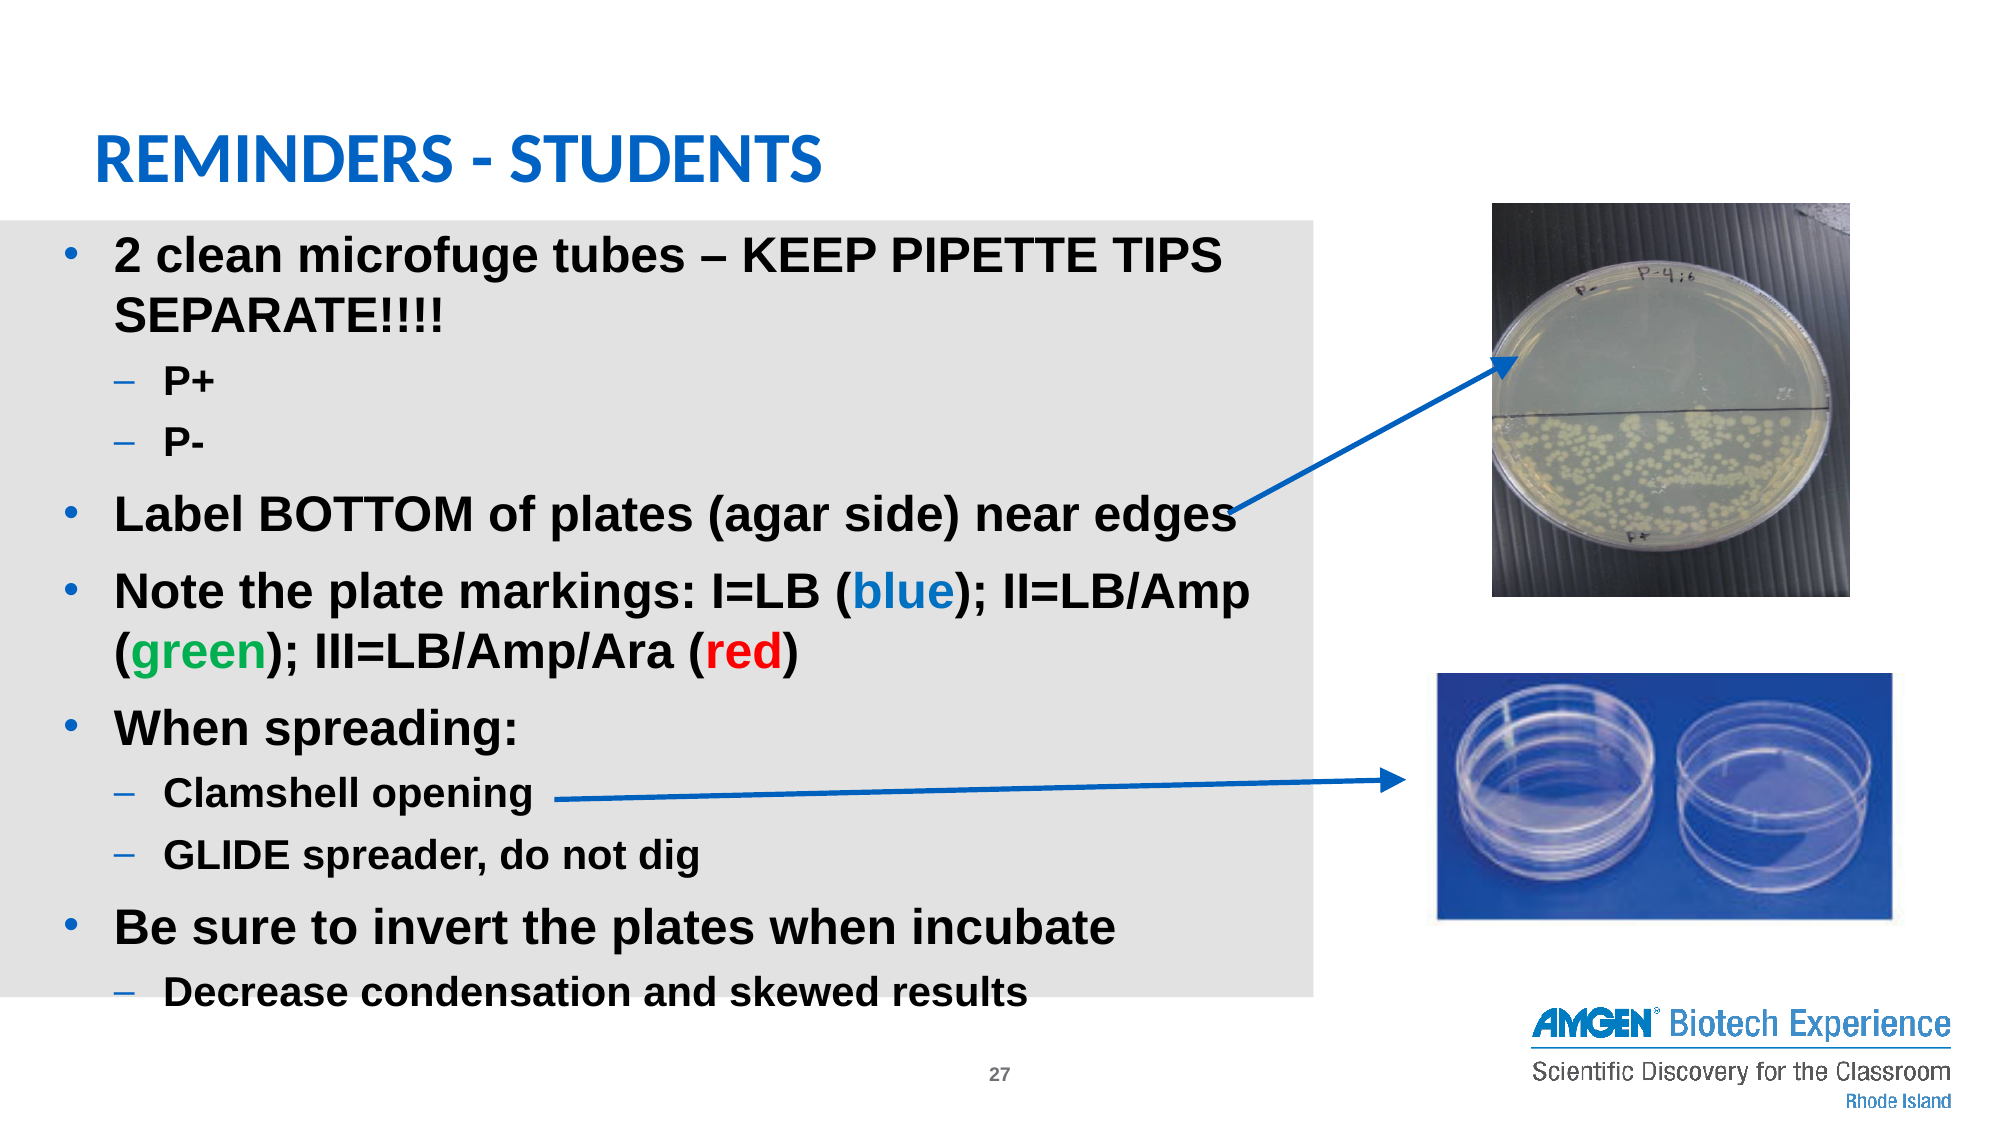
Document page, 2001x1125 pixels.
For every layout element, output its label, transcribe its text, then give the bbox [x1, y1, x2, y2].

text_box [556, 779, 1407, 800]
picture [1531, 1007, 1951, 1108]
picture [1426, 673, 1905, 926]
picture [1492, 203, 1850, 597]
title Reminders - students [79, 101, 1921, 204]
list 2 clean microfuge tubes – KEEP PIPETTE TIPS SEPARATE!!!! P+ P- Label BOTTOM of plates (agar side) near edges Note the plate markings: I=LB (blue); II=LB/Amp (green); III=LB/Amp/Ara (red) When spreading: Clamshell opening GLIDE spreader, do not dig Be sure to invert the plates when incubate Decrease condensation and skewed results [48, 215, 1282, 910]
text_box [1230, 356, 1519, 513]
